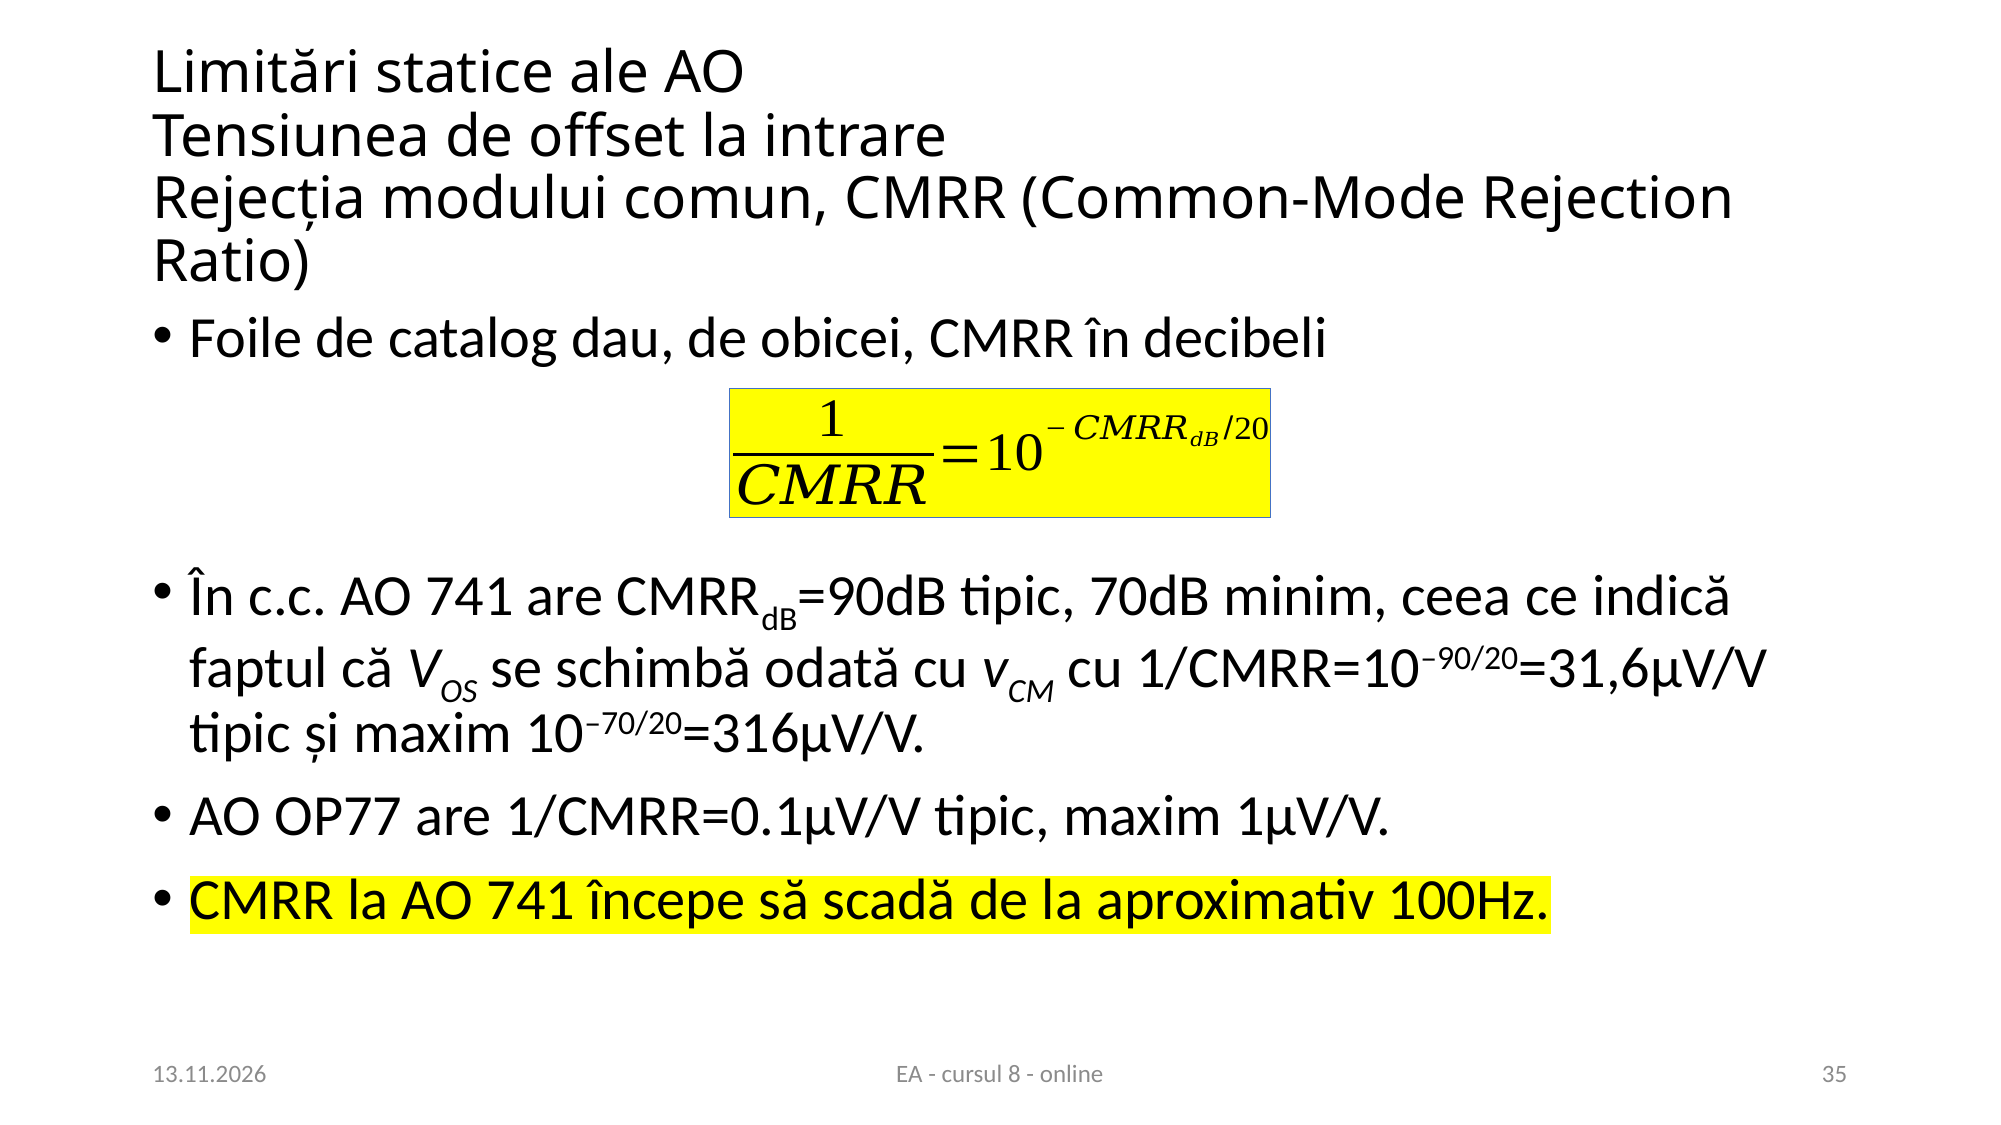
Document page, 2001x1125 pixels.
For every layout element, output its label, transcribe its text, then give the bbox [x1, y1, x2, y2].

footer EA - cursul 8 - online [662, 1042, 1338, 1103]
list Foile de catalog dau, de obicei, CMRR în decibeli În c.c. AO 741 are CMRRdB=90dB tipic, 70dB minim, ceea ce indică faptul că VOS se schimbă odată cu vCM cu 1/CMRR=10–90/20=31,6μV/V tipic și maxim 10–70/20=316μV/V. AO OP77 are 1/CMRR=0.1μV/V tipic, maxim 1μV/V. CMRR la AO 741 începe să scadă de la aproximativ 100Hz. [137, 299, 1863, 1014]
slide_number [137, 1042, 588, 1103]
title Limitări statice ale AO Tensiunea de offset la intrare Rejecția modului comun, CMRR (Common-Mode Rejection Ratio) [137, 59, 1863, 278]
slide_number 35 [1412, 1042, 1863, 1103]
